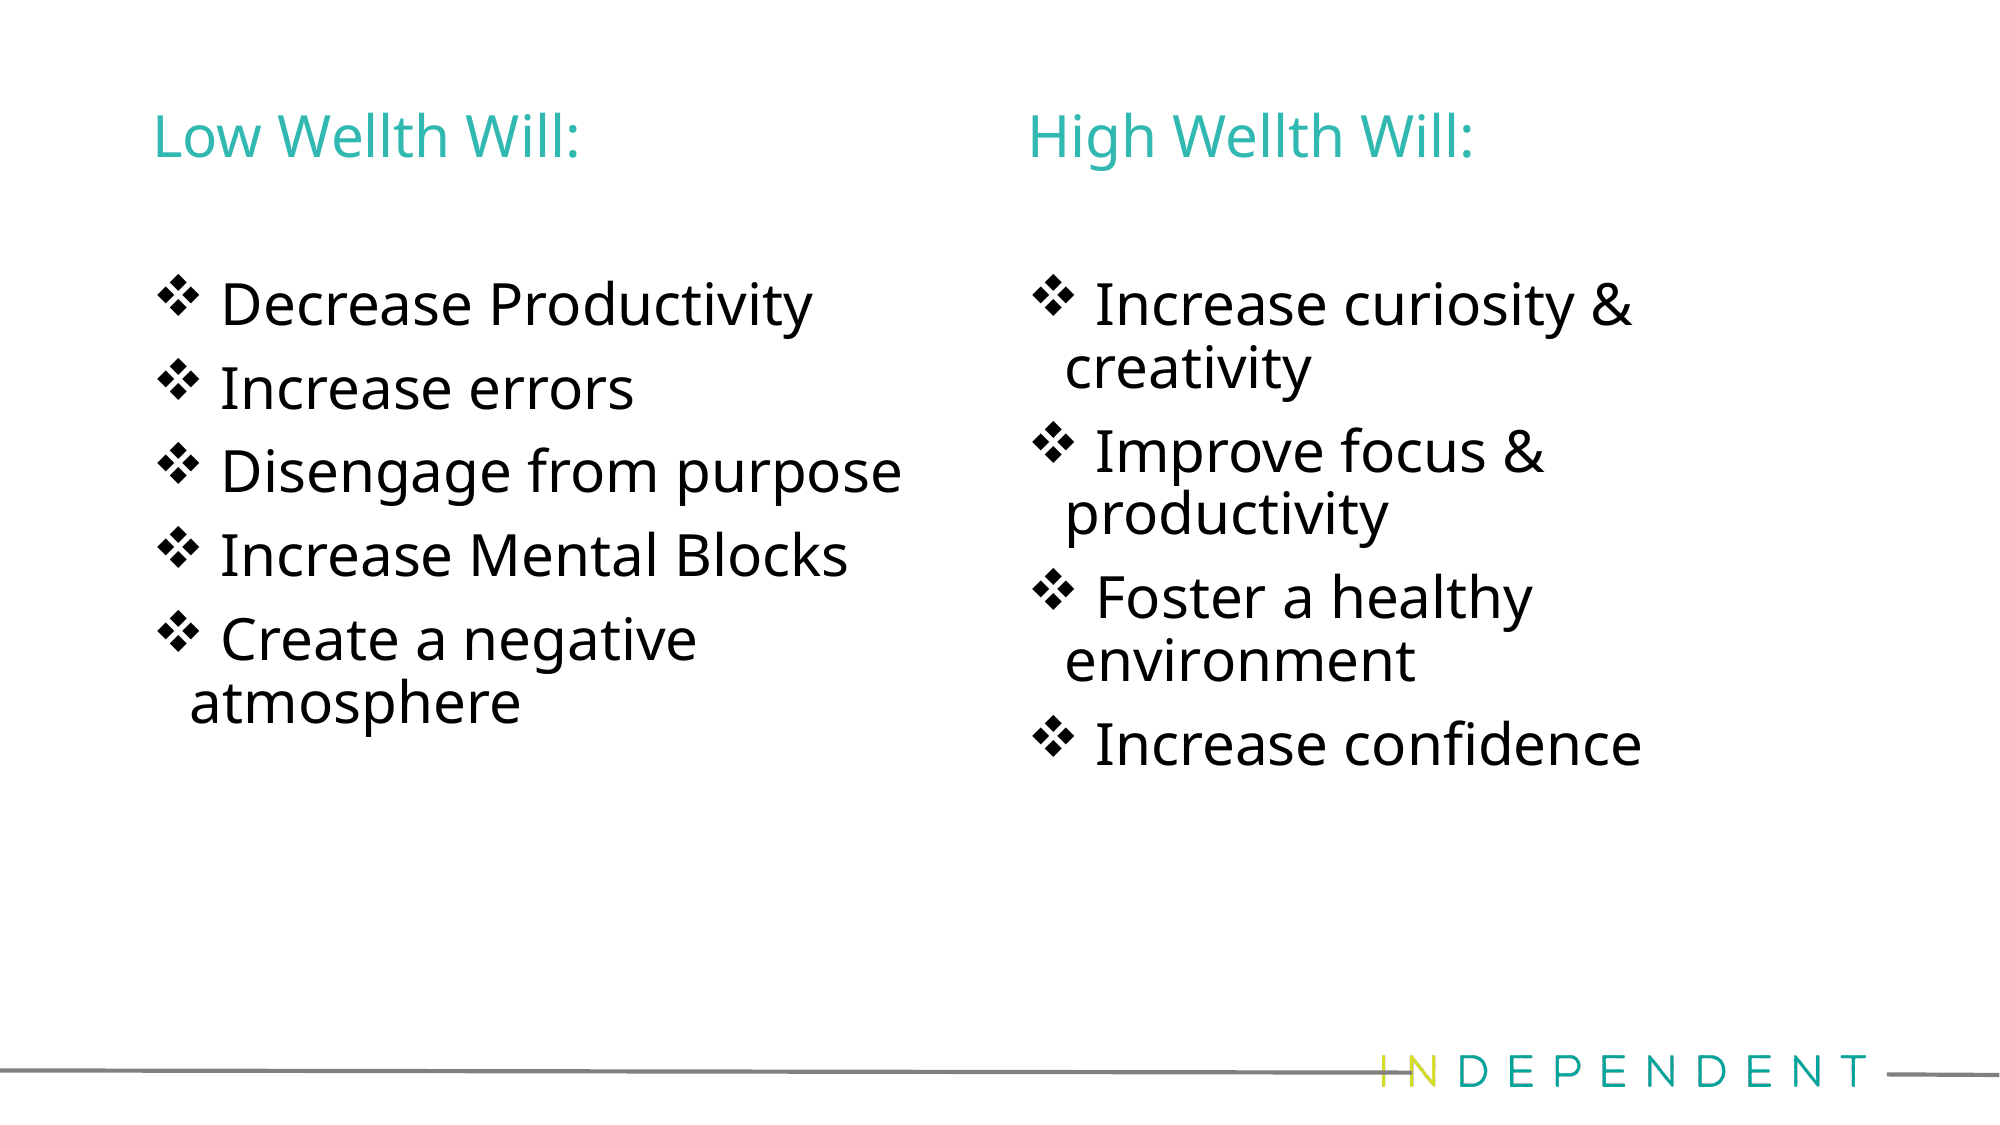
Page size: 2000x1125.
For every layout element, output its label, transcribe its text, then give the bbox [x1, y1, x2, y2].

picture [1362, 1038, 1887, 1103]
list High Wellth Will: Increase curiosity & creativity Improve focus & productivity Foster a healthy environment Increase confidence [1012, 99, 1900, 1014]
list Low Wellth Will: Decrease Productivity Increase errors Disengage from purpose Increase Mental Blocks Create a negative atmosphere [137, 99, 988, 1014]
